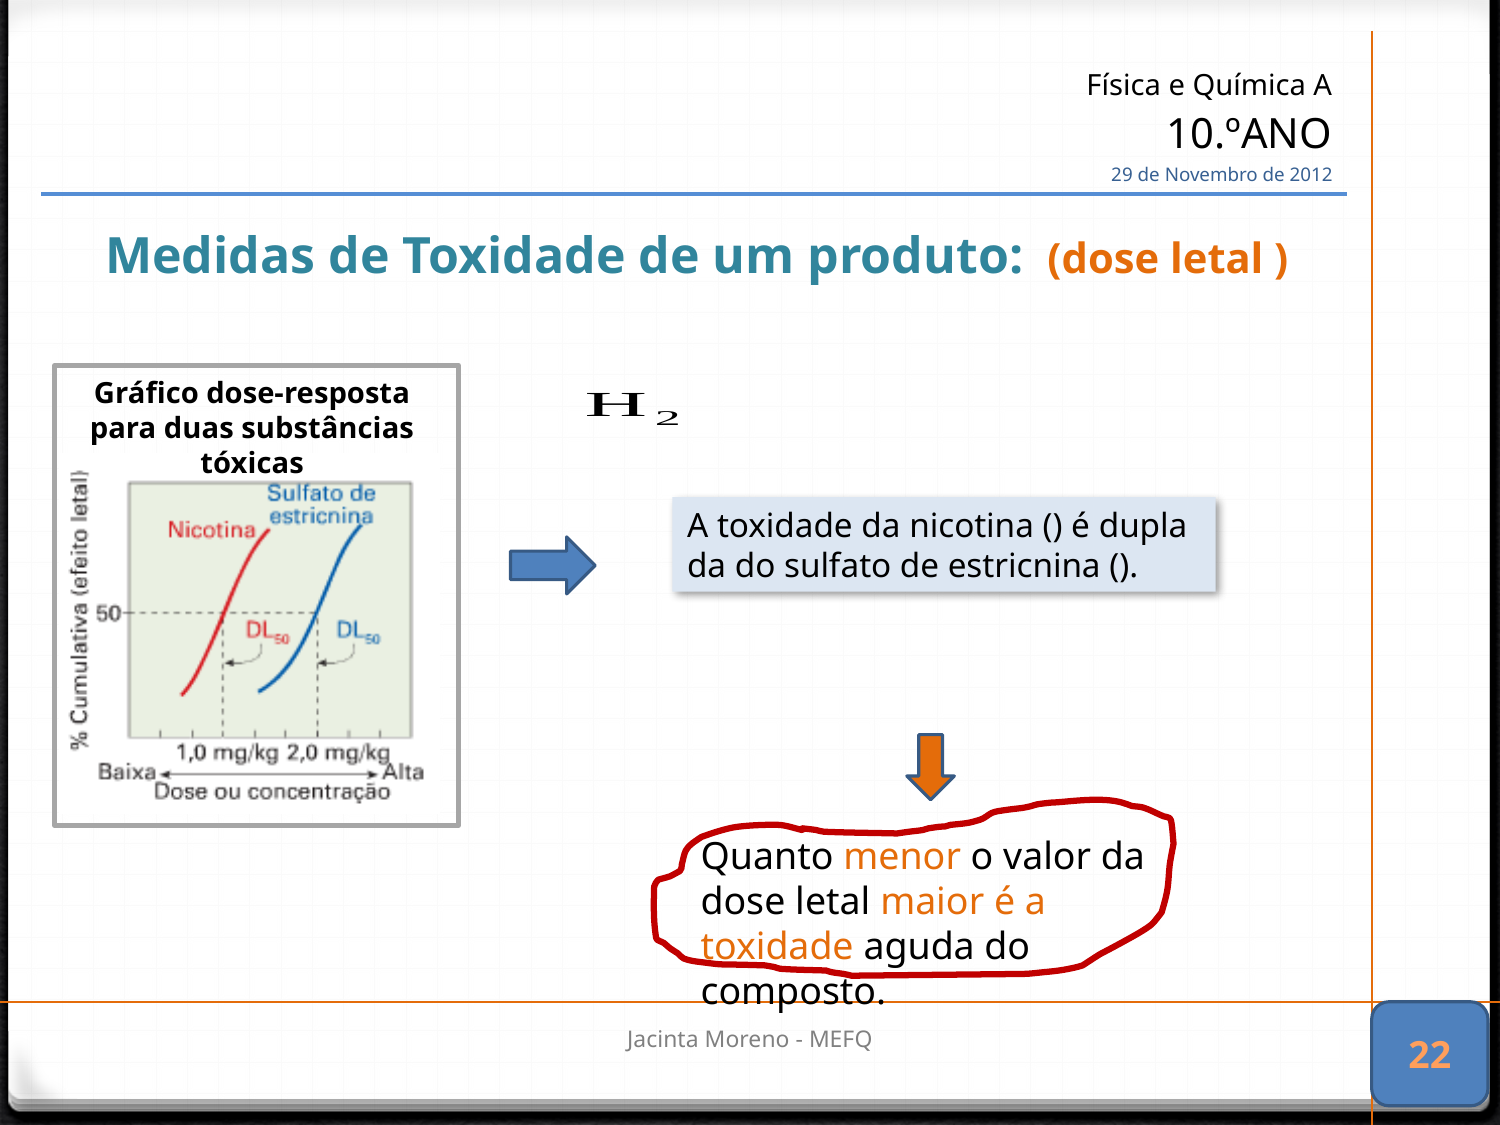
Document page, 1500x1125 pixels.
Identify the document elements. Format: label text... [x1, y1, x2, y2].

text_box Quanto menor o valor da dose letal maior é a toxidade aguda do composto. [685, 1009, 1176, 1019]
picture [1373, 1003, 1500, 1125]
text_box [508, 535, 597, 596]
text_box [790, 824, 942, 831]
picture [0, 1003, 1371, 1125]
text_box 22 [1376, 1009, 1490, 1108]
picture [0, 0, 1500, 1001]
text_box Quanto menor o valor da dose letal maior é a toxidade aguda do composto. [685, 845, 1176, 998]
text_box [652, 798, 1176, 978]
table_header Física e Química A 10.ºANO 29 de Novembro de 2012 [41, 57, 1347, 192]
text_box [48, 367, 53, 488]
footer Jacinta Moreno - MEFQ [512, 1009, 988, 1069]
text_box [905, 733, 956, 801]
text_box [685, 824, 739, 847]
text_box [53, 364, 460, 827]
